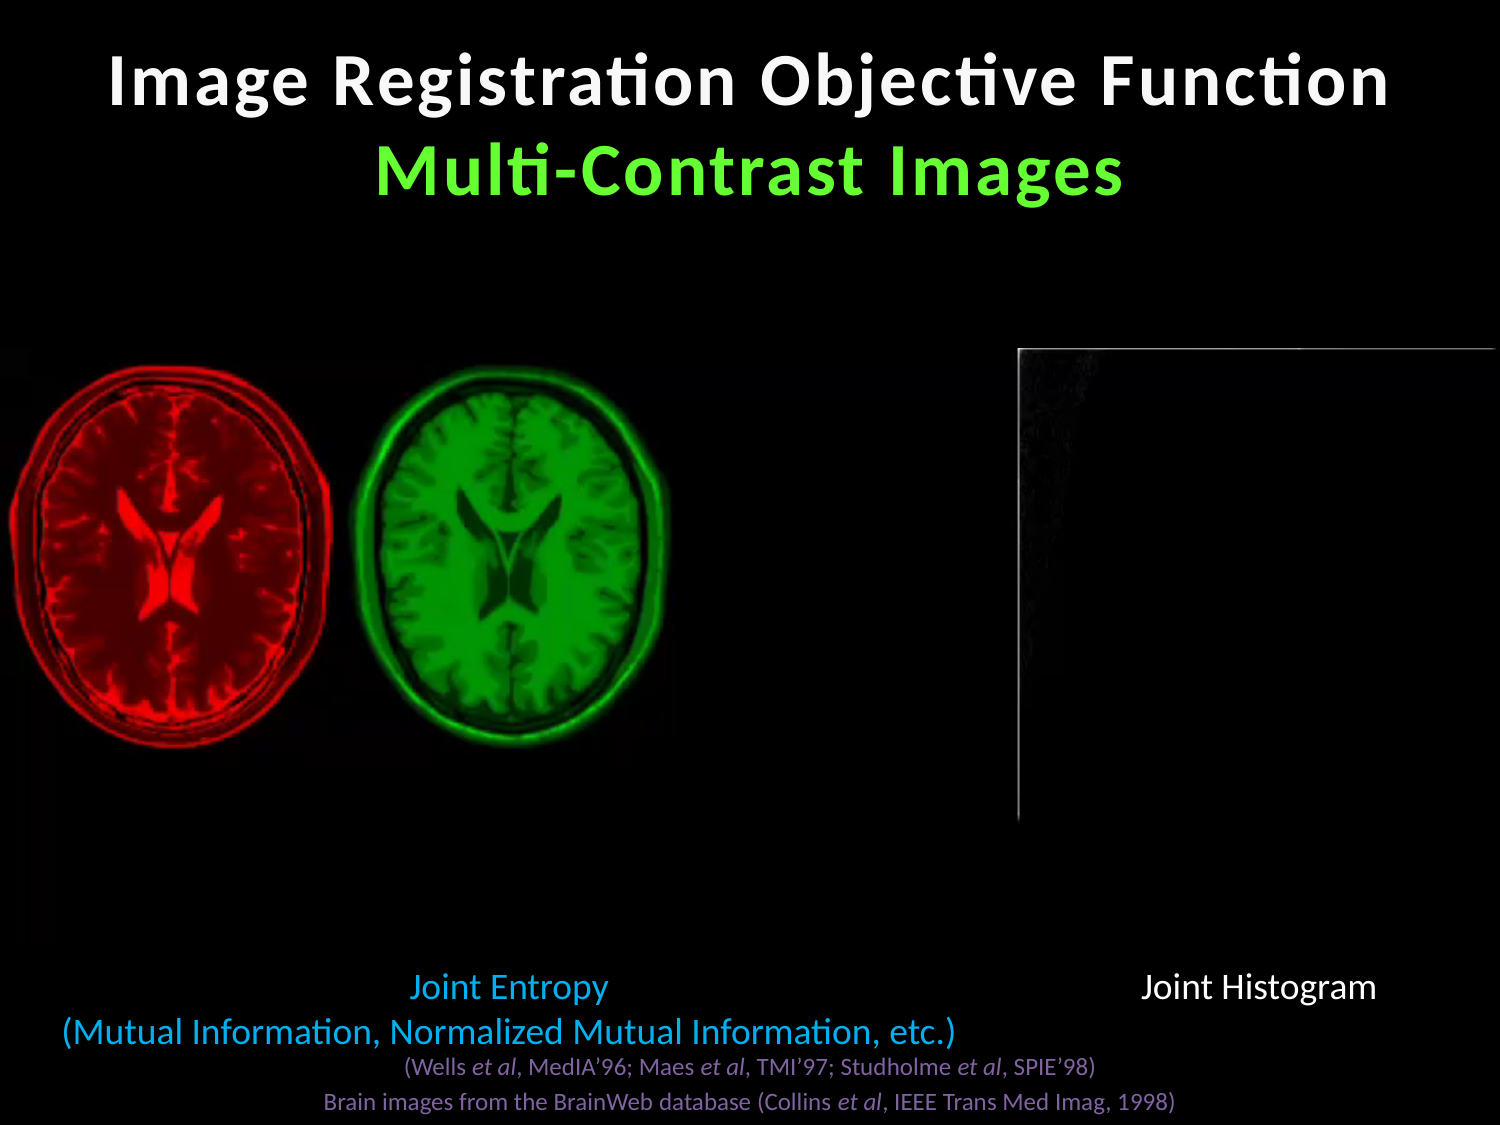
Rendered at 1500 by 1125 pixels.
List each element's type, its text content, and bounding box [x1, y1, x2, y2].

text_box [0, 347, 1500, 945]
text_box Joint Entropy (Mutual Information, Normalized Mutual Information, etc.) [0, 962, 1019, 1043]
text_box Image Registration Objective Function Multi-Contrast Images [0, 0, 1500, 242]
text_box Joint Histogram [1019, 962, 1500, 1008]
text_box (Wells et al, MedIA’96; Maes et al, TMI’97; Studholme et al, SPIE’98) Brain images from the BrainWeb database (Collins et al, IEEE Trans Med Imag, 1998) [0, 1043, 1500, 1124]
